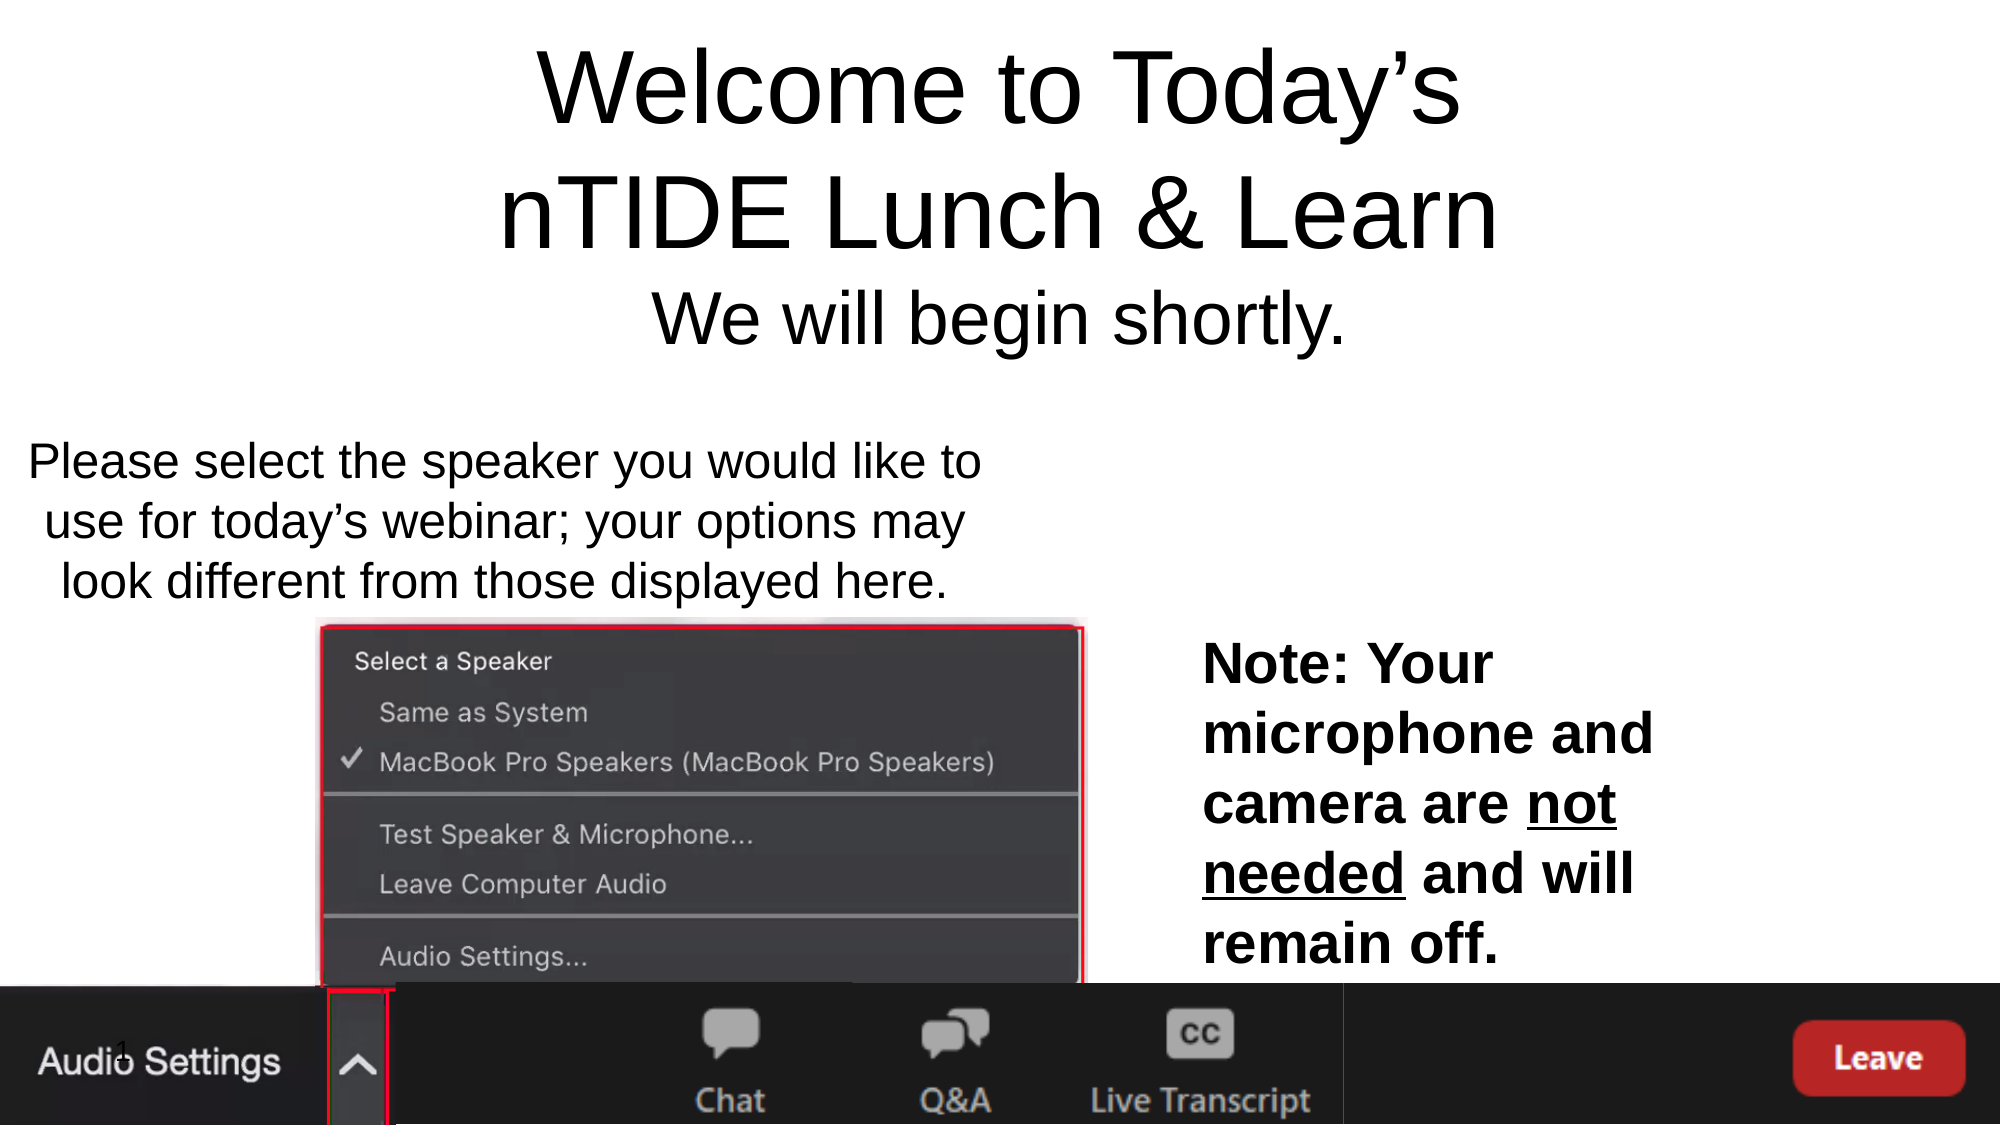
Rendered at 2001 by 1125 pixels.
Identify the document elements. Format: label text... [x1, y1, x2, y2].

text_box Please select the speaker you would like to use for today’s webinar; your options may look different from those displayed here. [3, 420, 1007, 614]
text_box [0, 617, 2000, 1125]
text_box Welcome to Today’s nTIDE Lunch & Learn We will begin shortly. [335, 12, 1665, 368]
